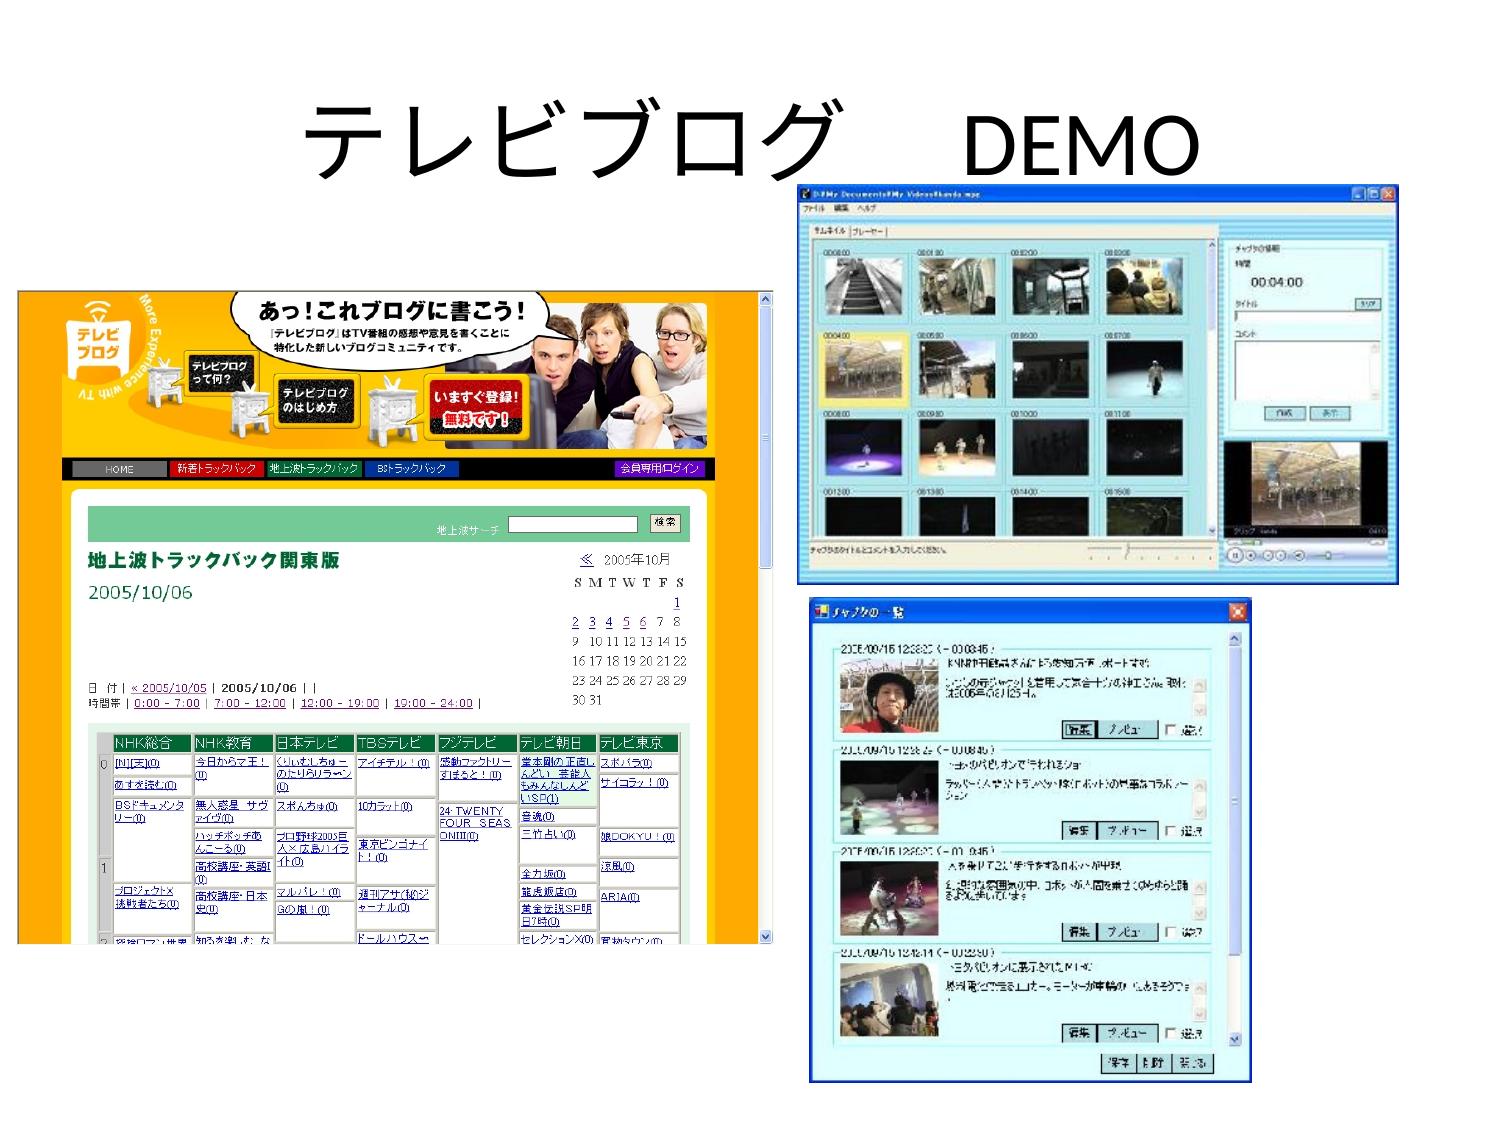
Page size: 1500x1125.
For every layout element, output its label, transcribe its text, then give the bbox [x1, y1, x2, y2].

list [808, 597, 1252, 1084]
title テレビブログ DEMO [75, 45, 1425, 233]
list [17, 290, 774, 945]
picture [796, 184, 1399, 585]
